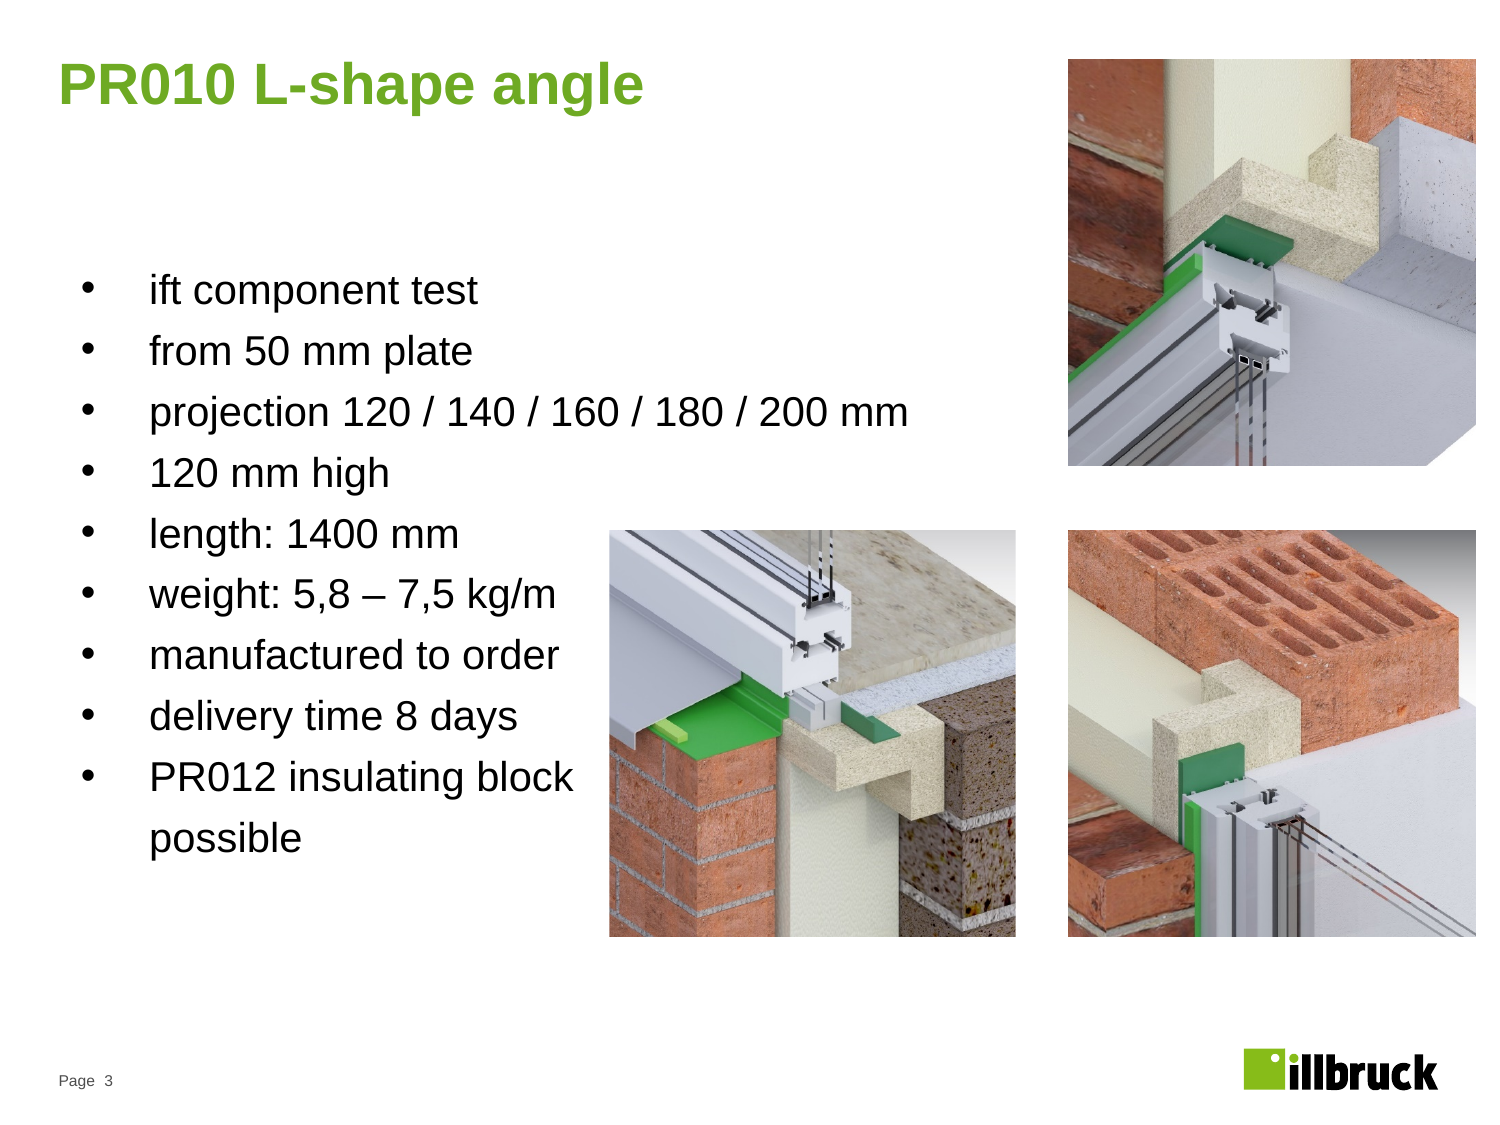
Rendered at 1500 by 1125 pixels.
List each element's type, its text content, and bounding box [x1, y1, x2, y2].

list PR010 L-shape angle [58, 66, 1063, 149]
picture [1068, 59, 1476, 466]
picture [1068, 530, 1476, 938]
list ift component test from 50 mm plate projection 120 / 140 / 160 / 180 / 200 mm 120 mm high length: 1400 mm weight: 5,8 – 7,5 kg/m manufactured to order delivery time 8 days PR012 insulating block possible [58, 262, 951, 865]
picture [609, 530, 1016, 937]
